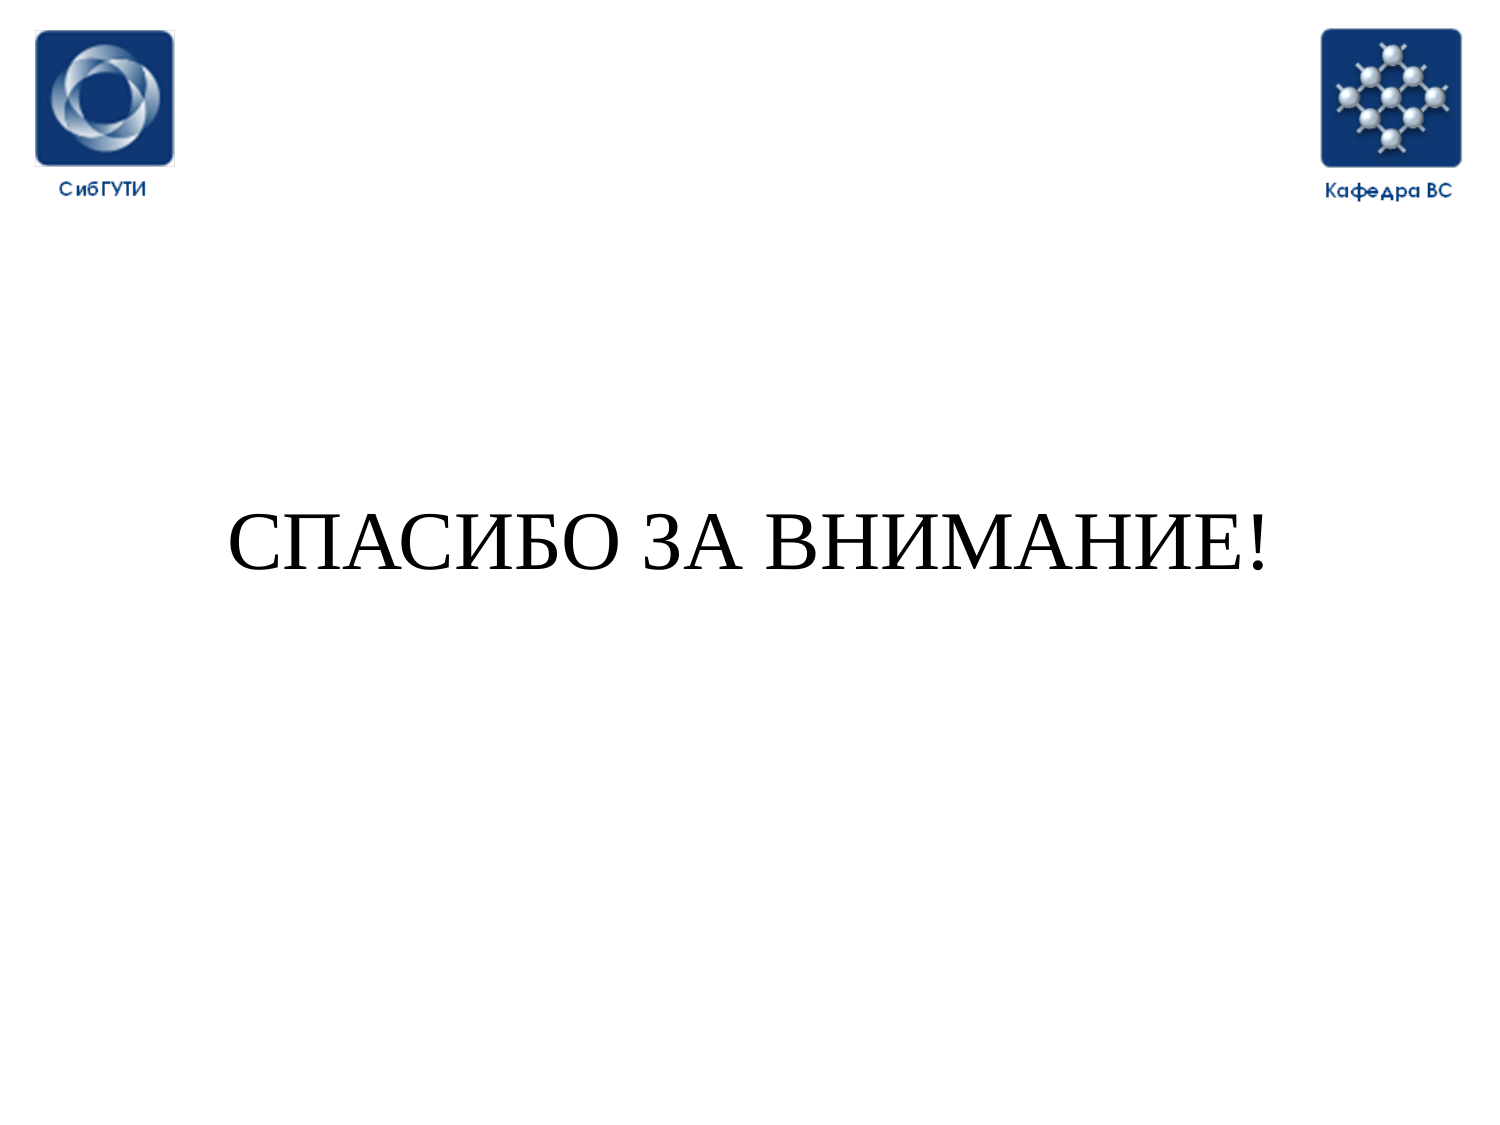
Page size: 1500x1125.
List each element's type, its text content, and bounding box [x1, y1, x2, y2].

title СПАСИБО ЗА ВНИМАНИЕ! [112, 415, 1388, 658]
picture [1303, 27, 1480, 214]
picture [34, 29, 176, 212]
